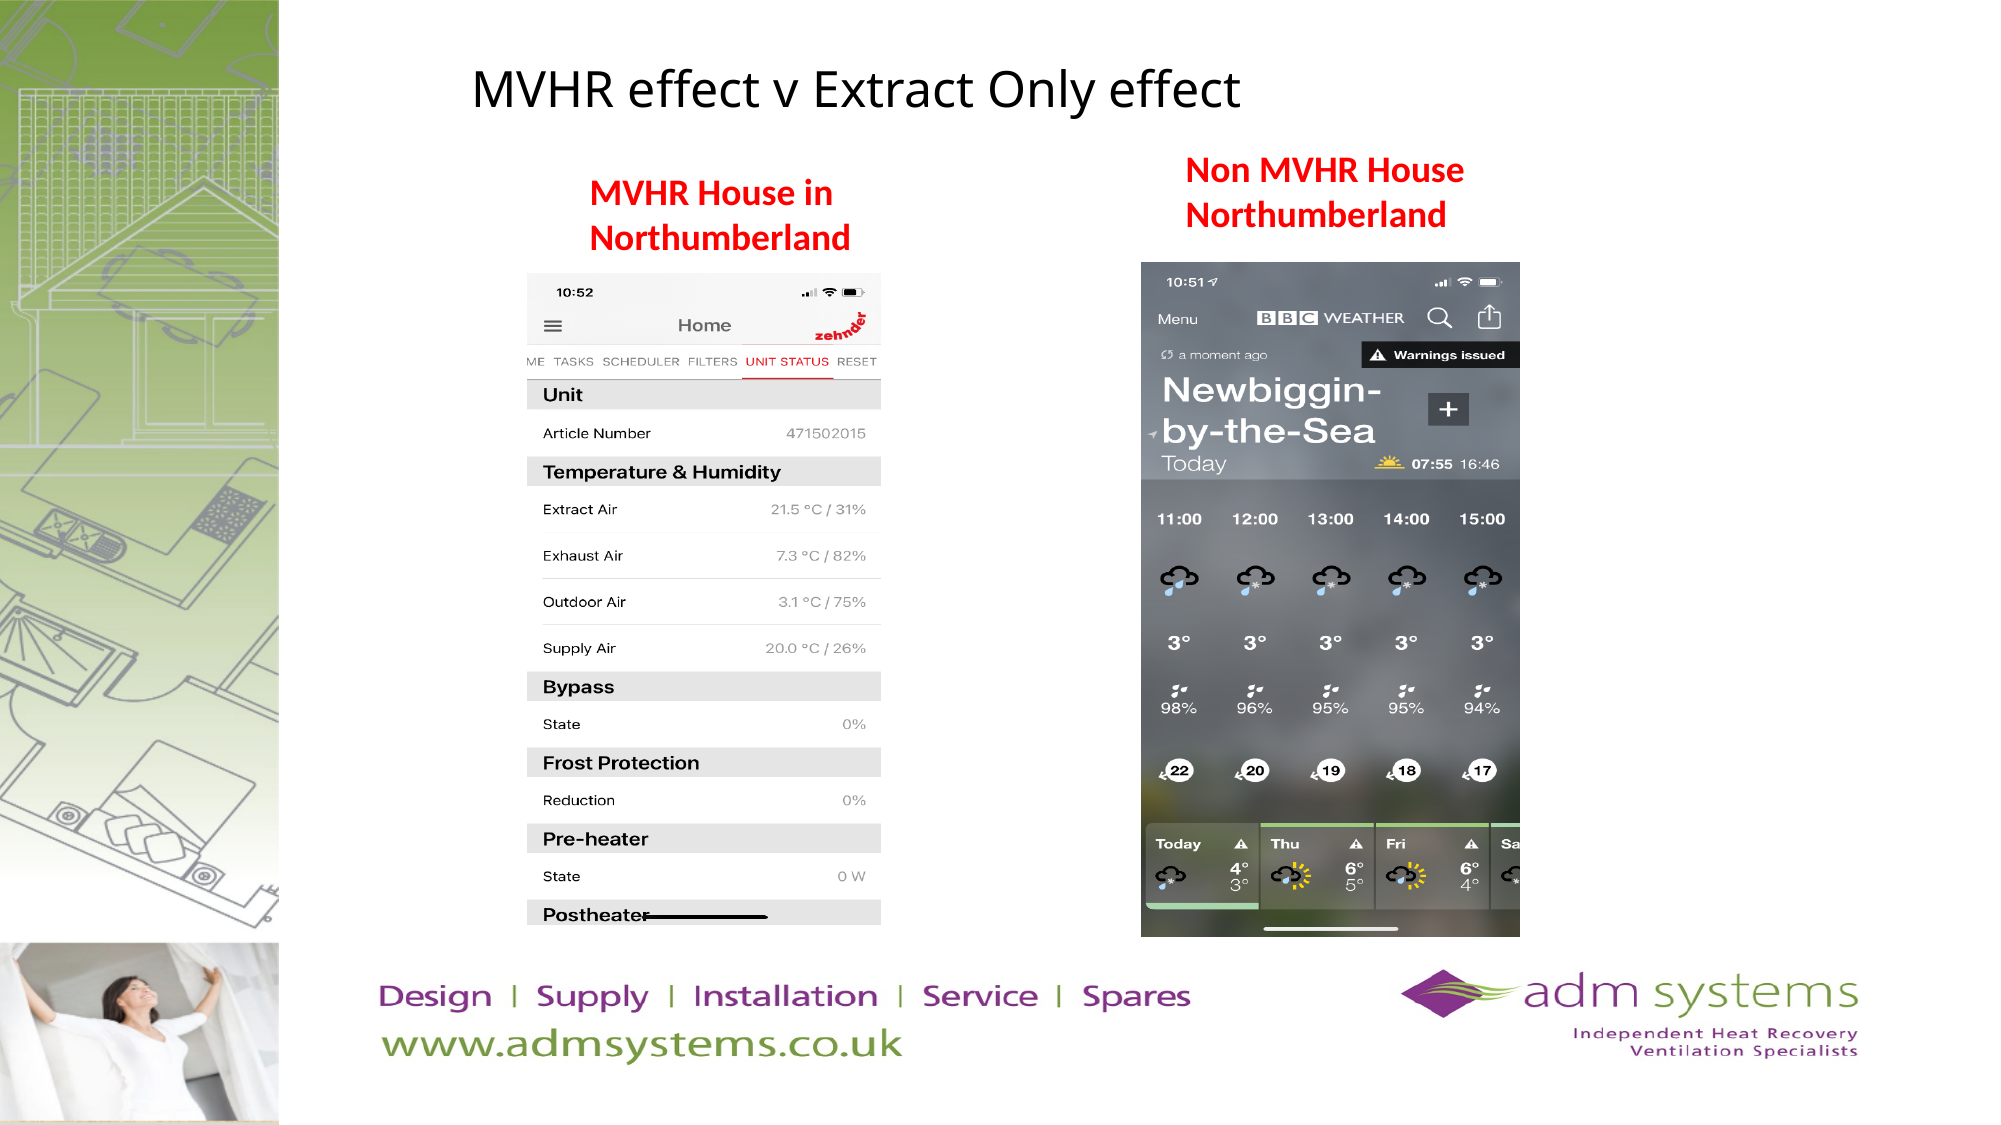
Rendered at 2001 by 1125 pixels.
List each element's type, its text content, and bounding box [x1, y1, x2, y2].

picture [1141, 262, 1520, 937]
title MVHR effect v Extract Only effect [456, 45, 1615, 138]
text_box Non MVHR House Northumberland [1170, 137, 1544, 242]
picture [321, 951, 2000, 1125]
picture [527, 273, 881, 925]
text_box MVHR House in Northumberland [574, 160, 871, 266]
picture [0, 0, 279, 1125]
